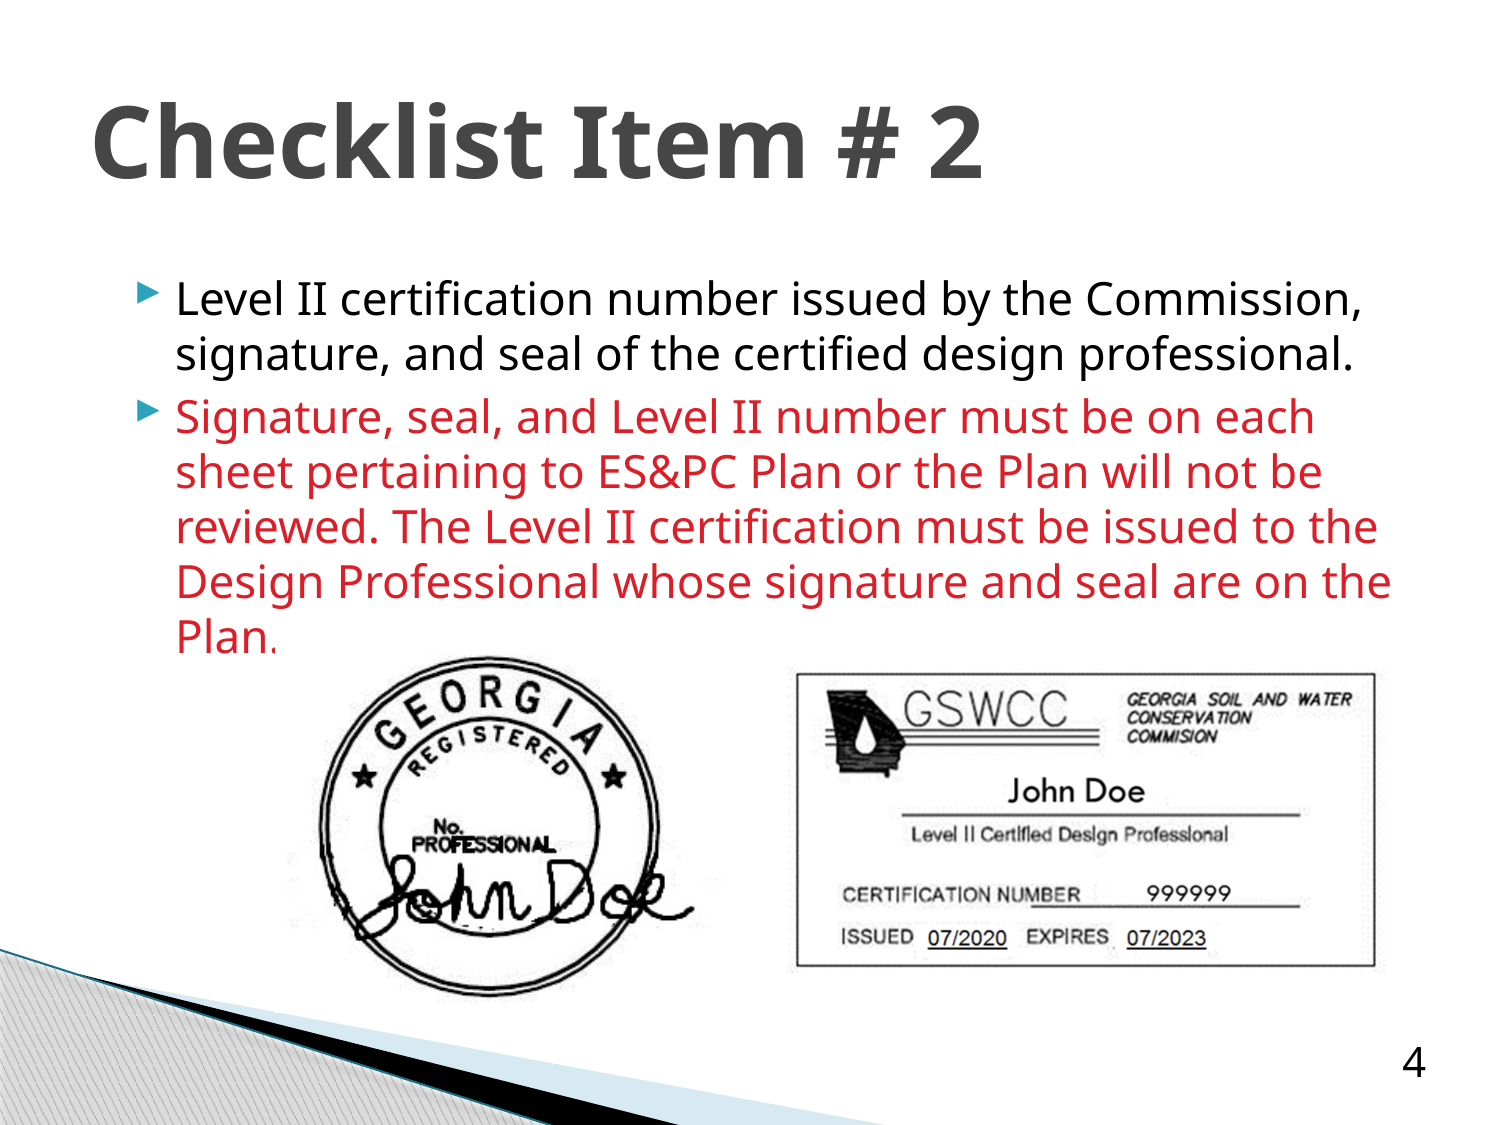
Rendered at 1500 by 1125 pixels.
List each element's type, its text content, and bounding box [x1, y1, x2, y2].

picture [274, 627, 726, 1013]
title Checklist Item # 2 [75, 45, 1425, 233]
picture [787, 667, 1388, 973]
list Level II certification number issued by the Commission, signature, and seal of the certified design professional. Signature, seal, and Level II number must be on each sheet pertaining to ES&PC Plan or the Plan will not be reviewed. The Level II certification must be issued to the Design Professional whose signature and seal are on the Plan. [100, 262, 1438, 671]
slide_number 4 [1337, 1001, 1441, 1101]
